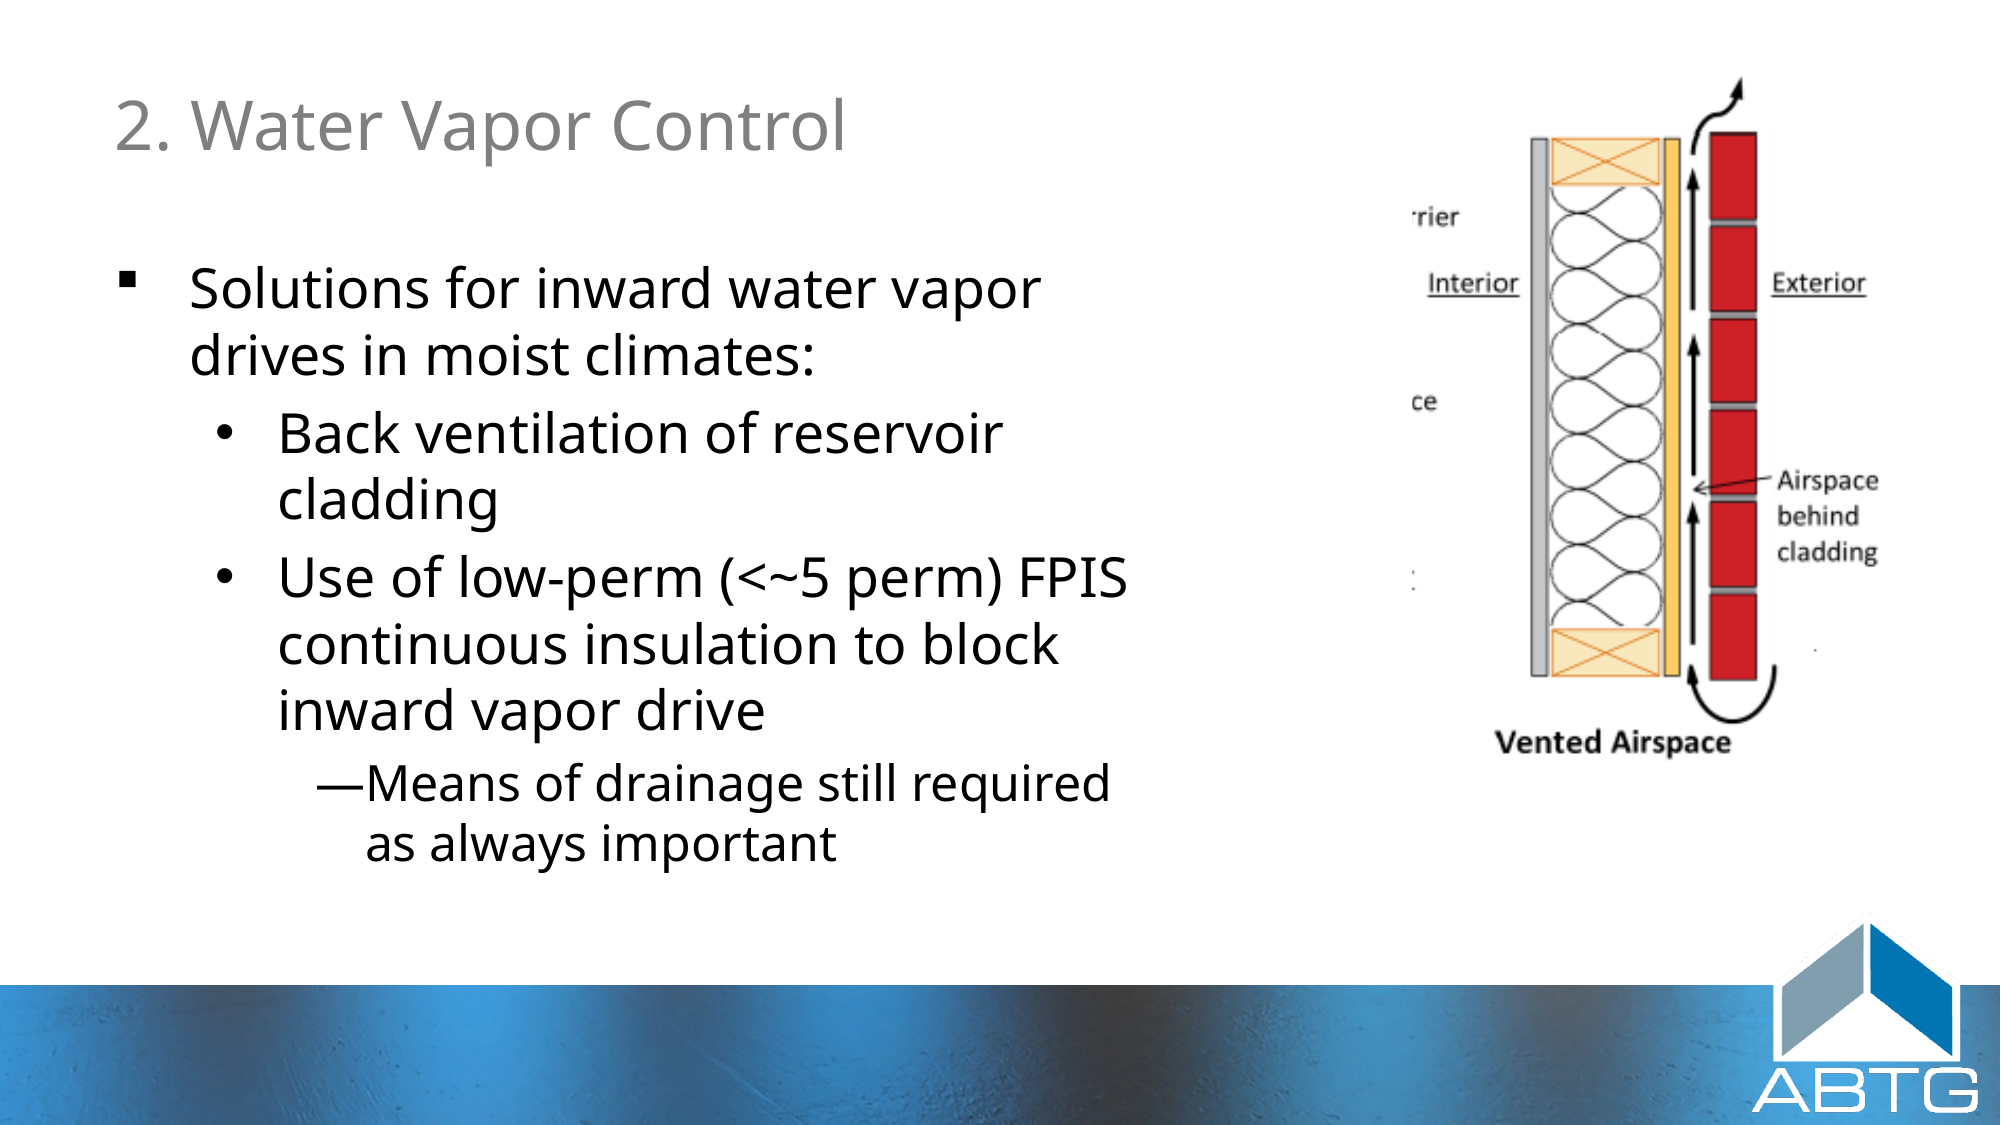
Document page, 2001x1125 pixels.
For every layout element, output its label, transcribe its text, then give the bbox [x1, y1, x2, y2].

list Solutions for inward water vapor drives in moist climates: Back ventilation of reservoir cladding Use of low-perm (<~5 perm) FPIS continuous insulation to block inward vapor drive Means of drainage still required as always important [99, 245, 1188, 896]
picture [1412, 62, 1901, 763]
picture [0, 910, 2000, 1125]
title 2. Water Vapor Control [99, 33, 1900, 213]
